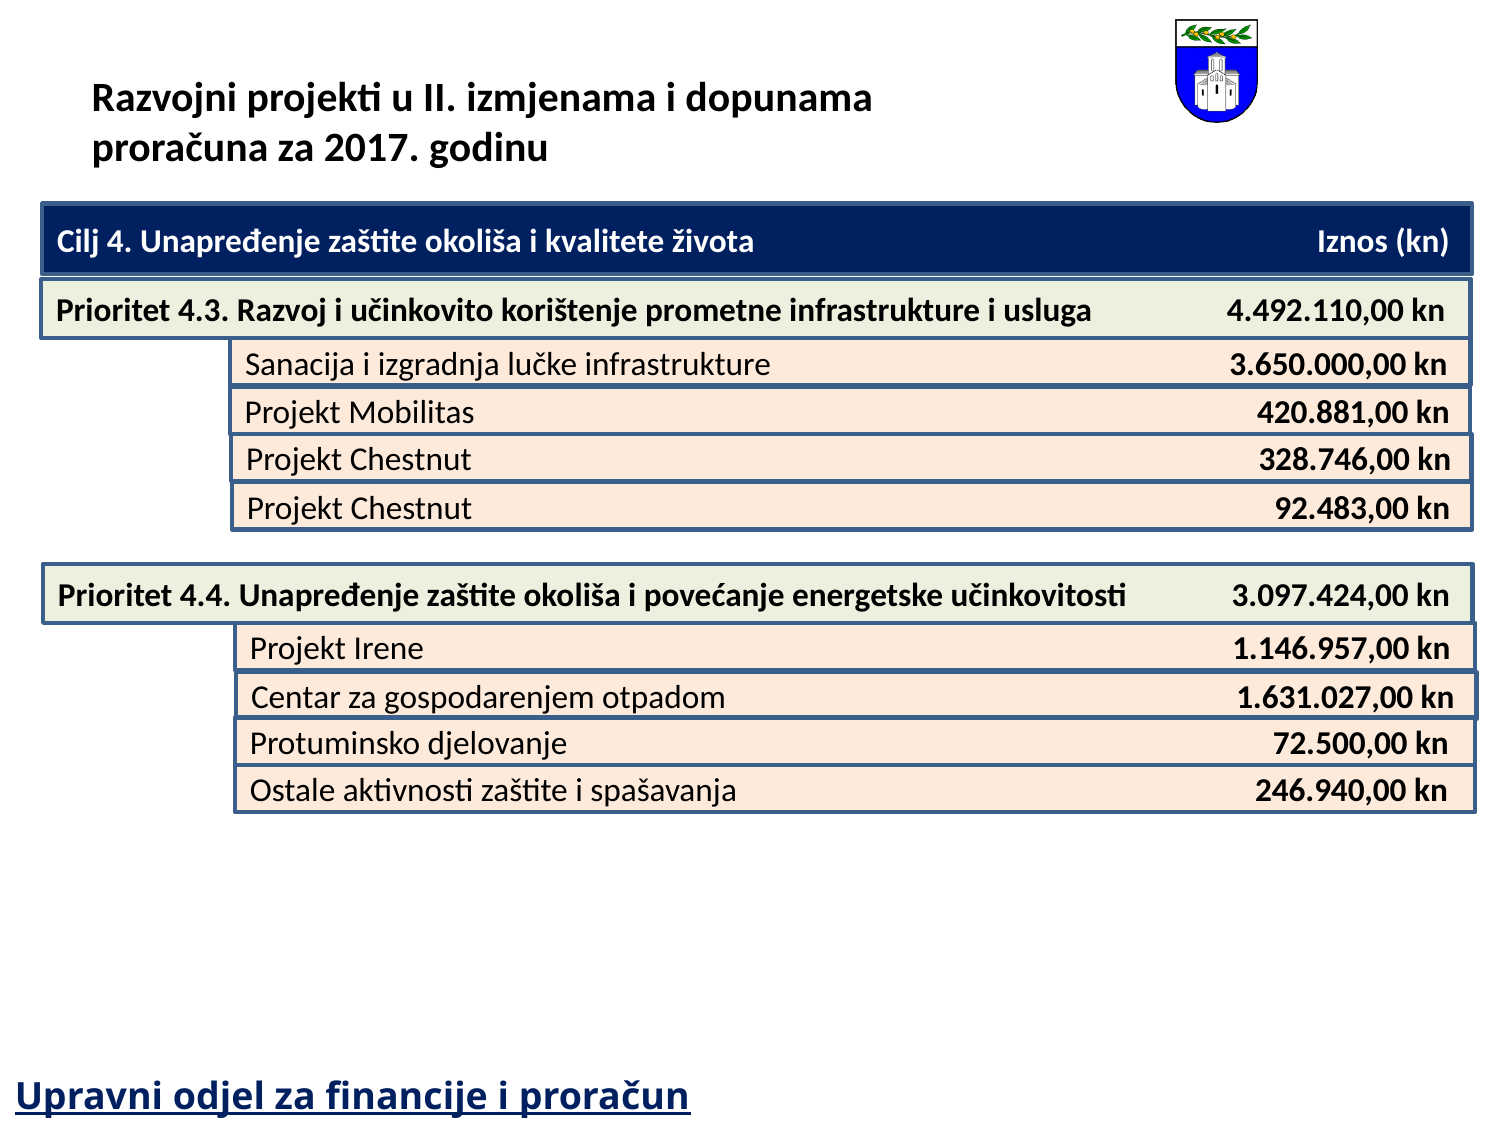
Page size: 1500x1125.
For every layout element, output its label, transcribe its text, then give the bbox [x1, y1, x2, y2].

text_box Ostale aktivnosti zaštite i spašavanja 246.940,00 kn [233, 763, 1477, 814]
text_box Projekt Mobilitas 420.881,00 kn [228, 385, 1472, 436]
text_box Protuminsko djelovanje 72.500,00 kn [233, 715, 1477, 763]
text_box Centar za gospodarenjem otpadom 1.631.027,00 kn [234, 670, 1479, 721]
text_box Projekt Chestnut 92.483,00 kn [230, 480, 1474, 532]
picture [1174, 18, 1259, 124]
title Razvojni projekti u II. izmjenama i dopunama proračuna za 2017. godinu [76, 78, 1225, 161]
text_box Sanacija i izgradnja lučke infrastrukture 3.650.000,00 kn [228, 336, 1473, 387]
text_box Projekt Chestnut 328.746,00 kn [229, 432, 1474, 483]
text_box Cilj 4. Unapređenje zaštite okoliša i kvalitete života Iznos (kn) [40, 201, 1474, 276]
text_box Prioritet 4.4. Unapređenje zaštite okoliša i povećanje energetske učinkovitosti 3.097.424,00 kn [41, 562, 1475, 625]
text_box Upravni odjel za financije i proračun Zadarske županije [0, 1064, 798, 1125]
text_box Projekt Irene 1.146.957,00 kn [233, 621, 1477, 672]
text_box Prioritet 4.3. Razvoj i učinkovito korištenje prometne infrastrukture i usluga 4.492.110,00 kn [39, 277, 1473, 340]
